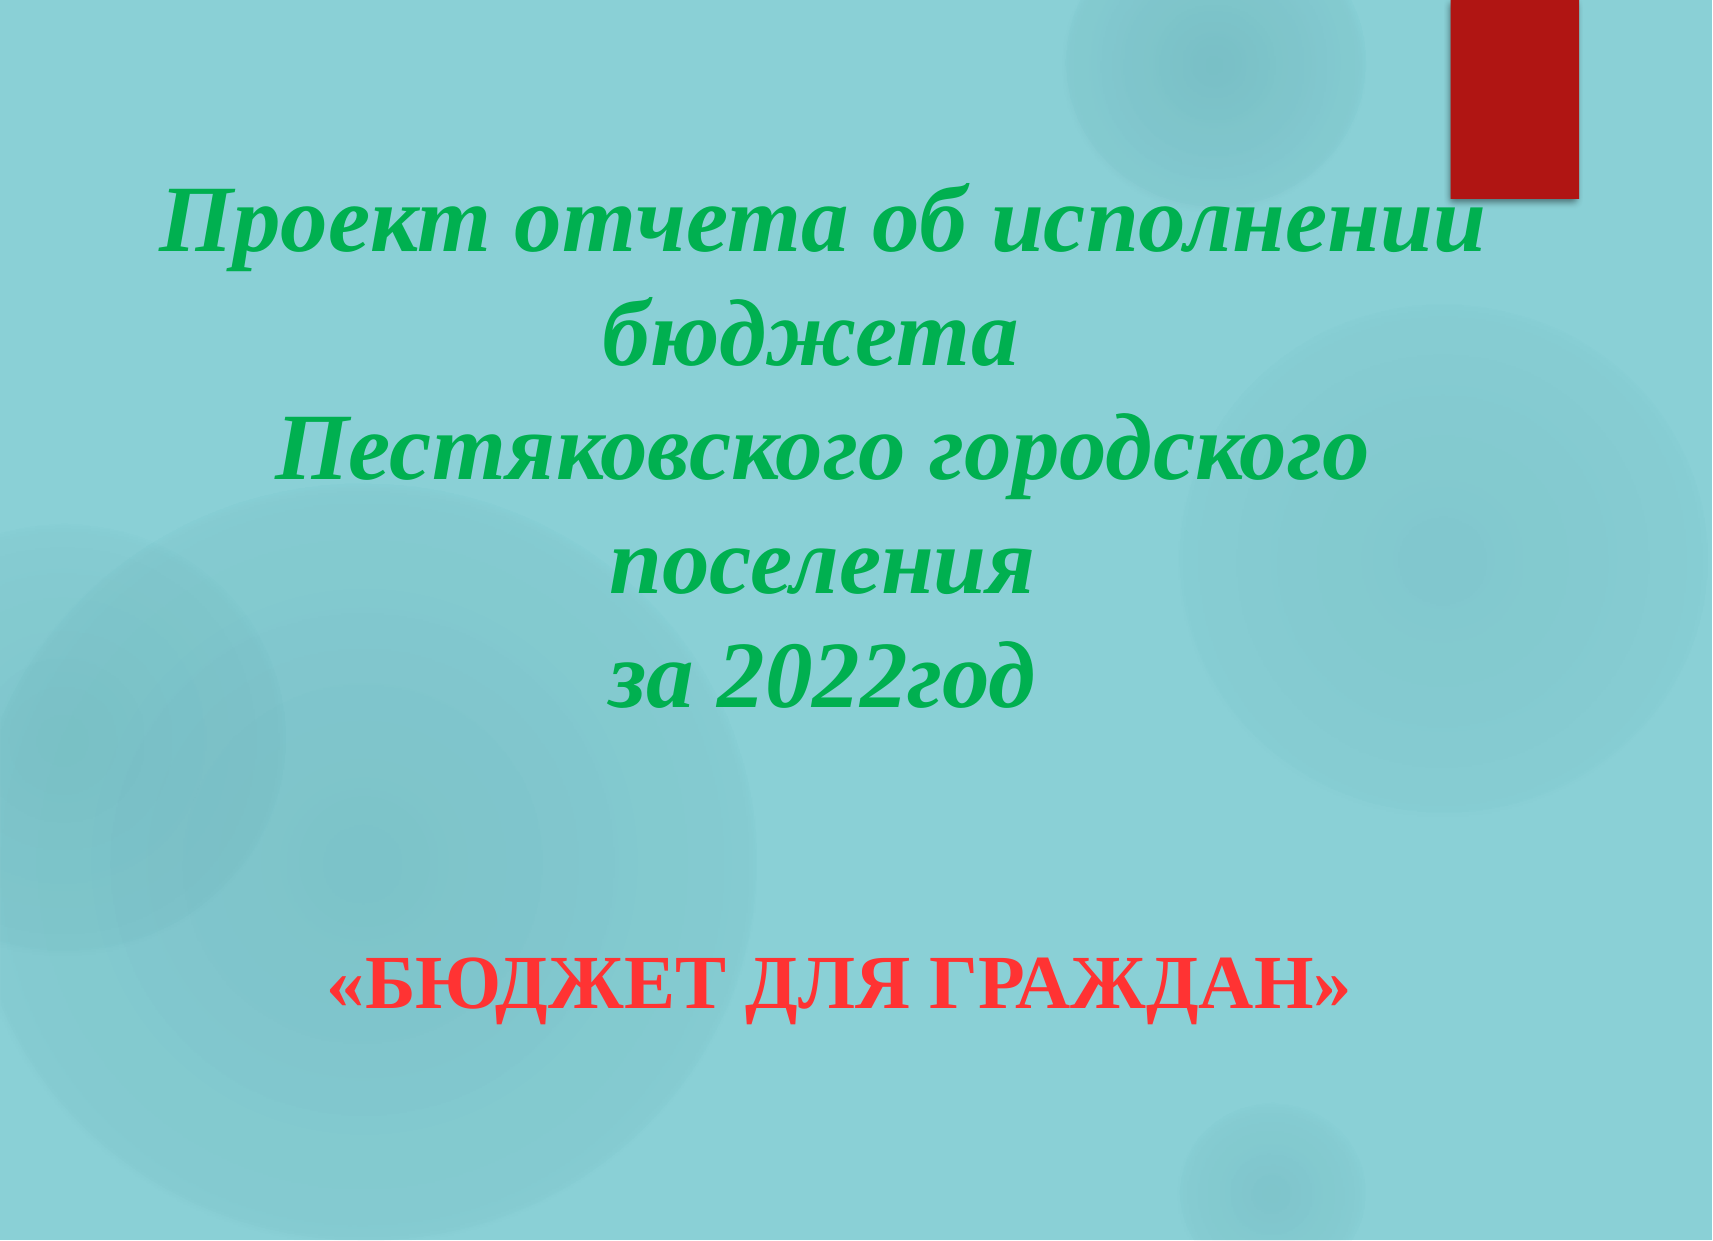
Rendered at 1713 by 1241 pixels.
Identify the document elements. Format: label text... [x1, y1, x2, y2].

subtitle «Бюджет для граждан» [162, 849, 1518, 1034]
text_box Проект отчета об исполнении бюджета Пестяковского городского поселения за 2022год [128, 147, 1517, 736]
